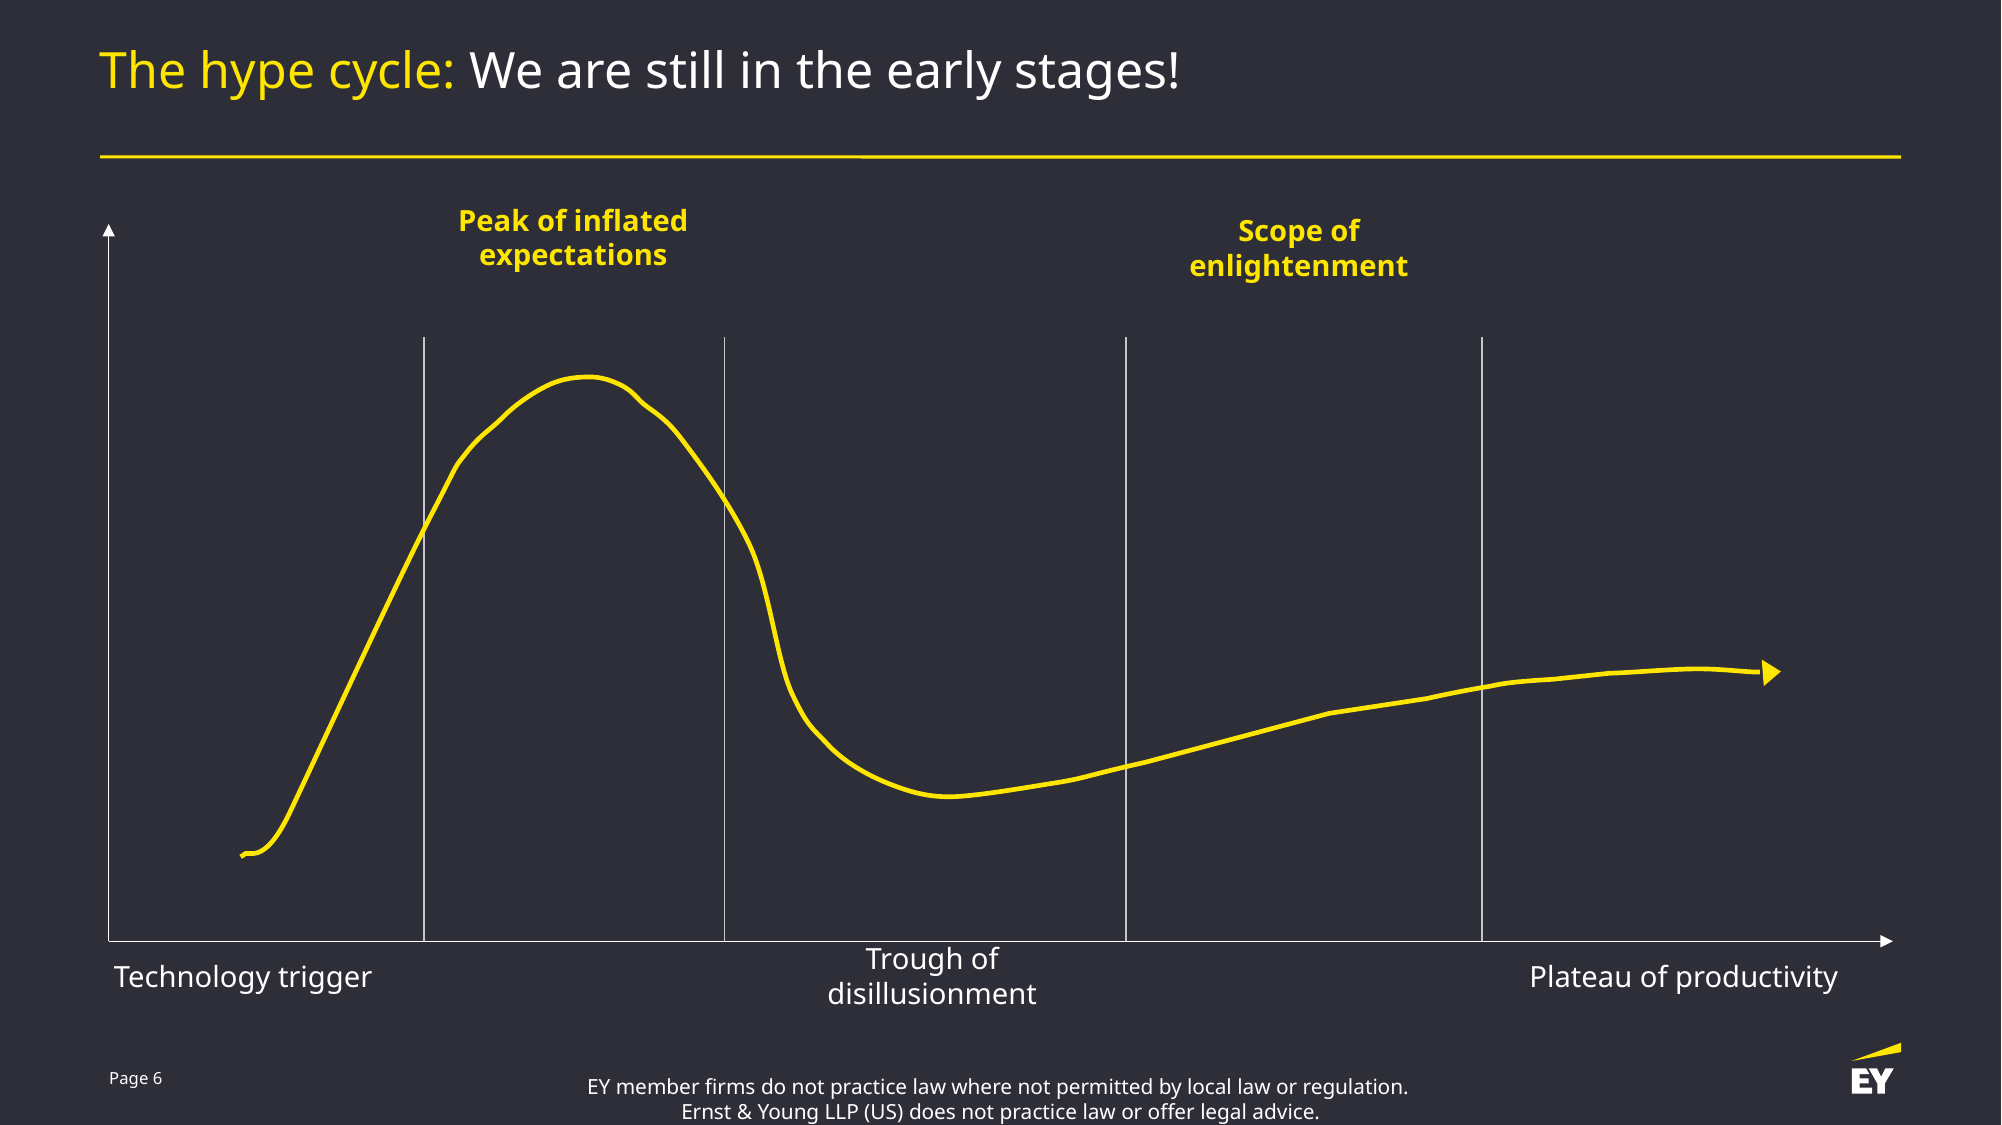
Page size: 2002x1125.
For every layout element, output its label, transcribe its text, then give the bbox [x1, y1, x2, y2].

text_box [92, 194, 1896, 1001]
title The hype cycle: We are still in the early stages! [100, 48, 1901, 146]
